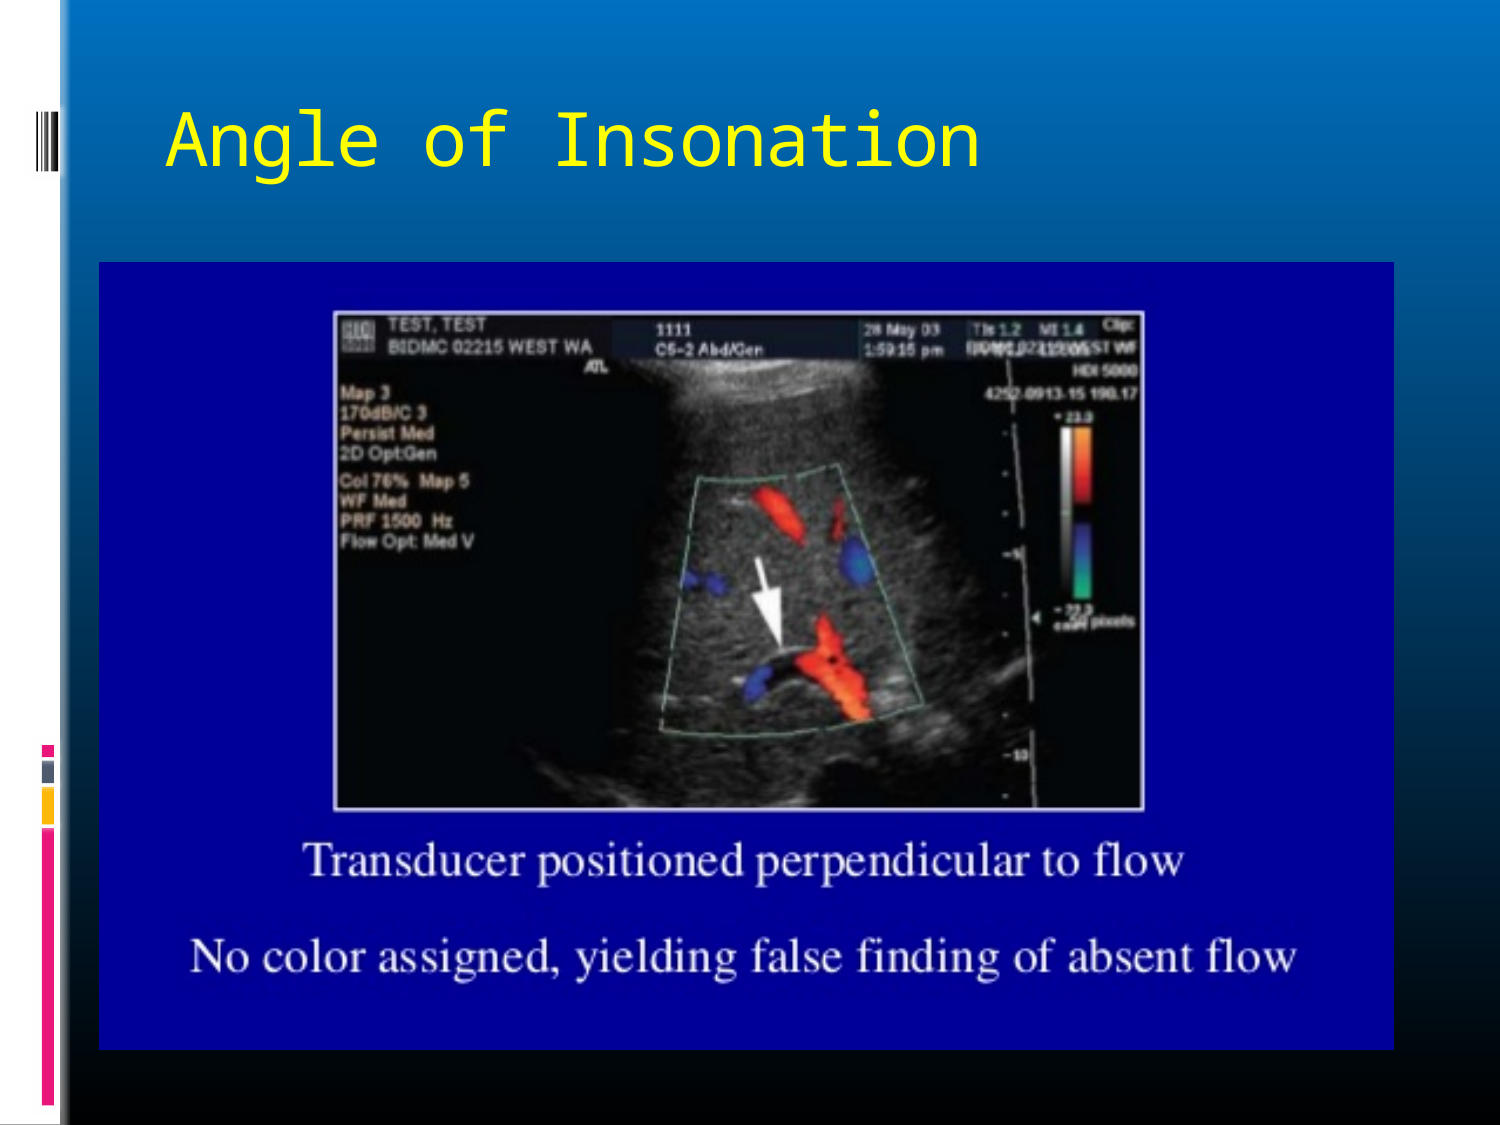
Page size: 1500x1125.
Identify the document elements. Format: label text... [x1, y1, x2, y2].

title Angle of Insonation [150, 83, 1425, 234]
picture [99, 262, 1395, 1051]
